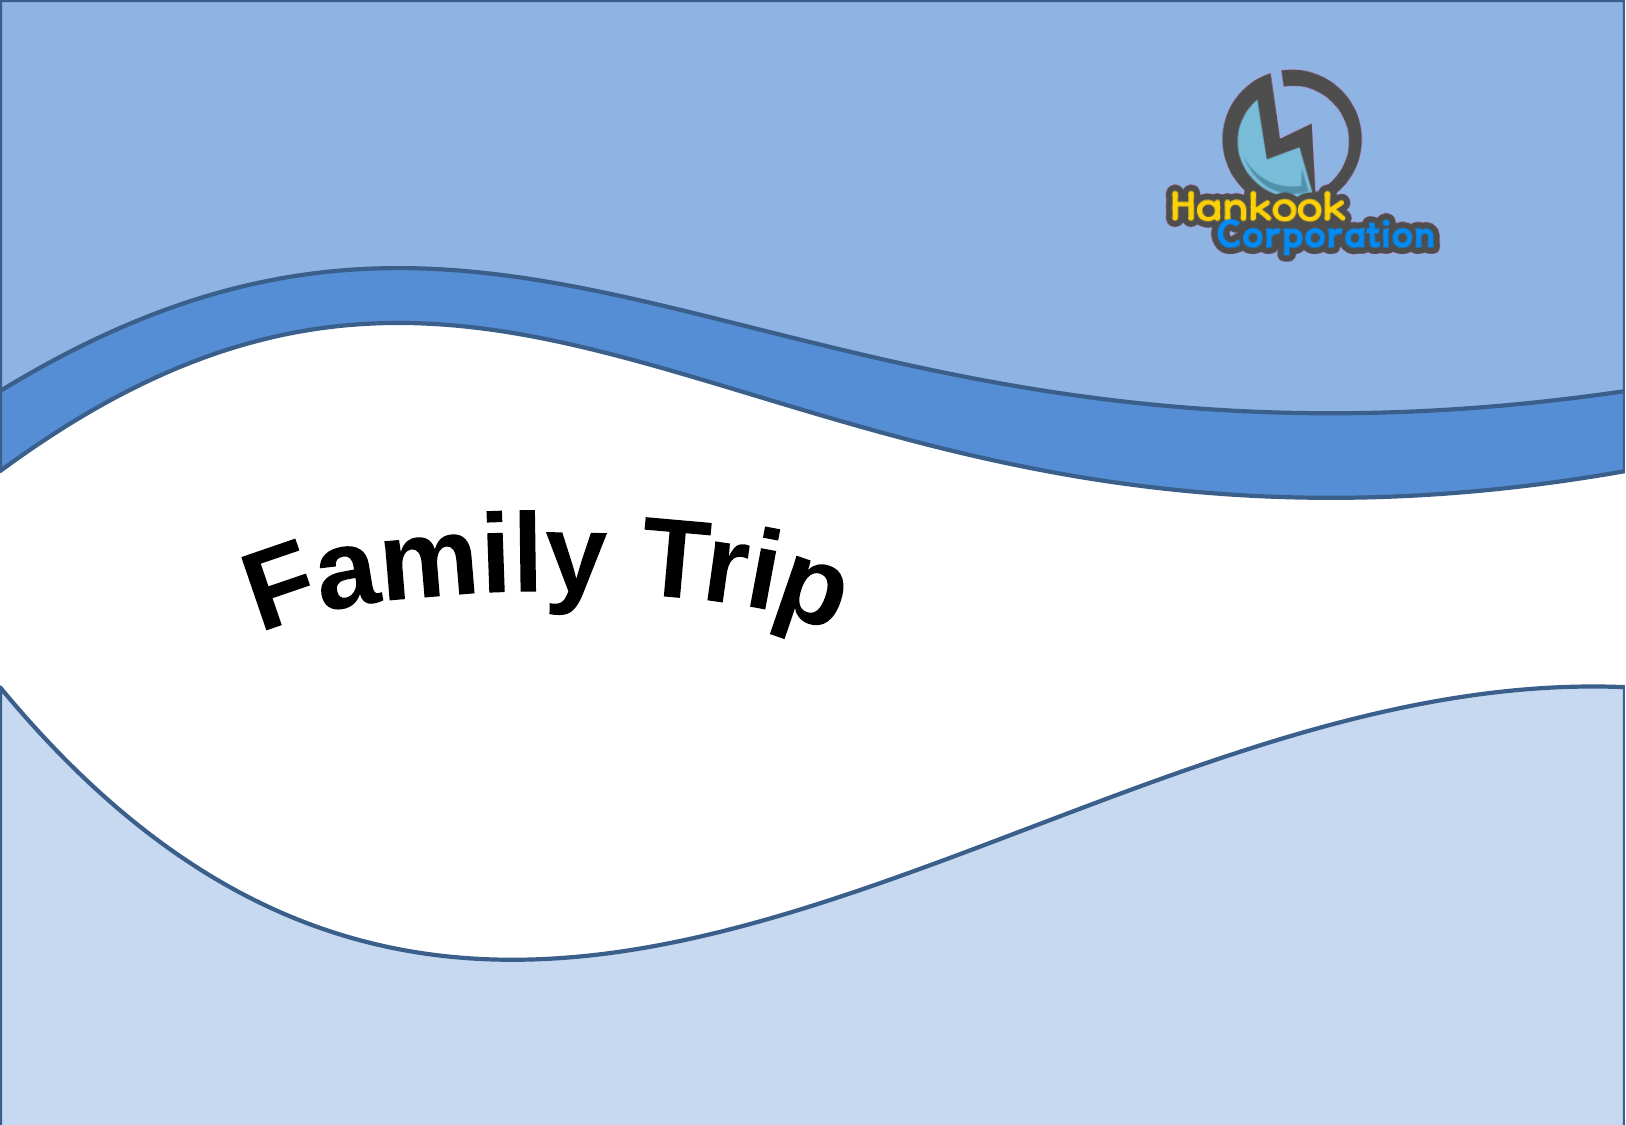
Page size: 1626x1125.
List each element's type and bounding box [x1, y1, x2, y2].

text_box [0, 271, 1625, 500]
text_box [0, 0, 1625, 416]
text_box [0, 684, 1625, 1125]
picture [1140, 58, 1469, 287]
